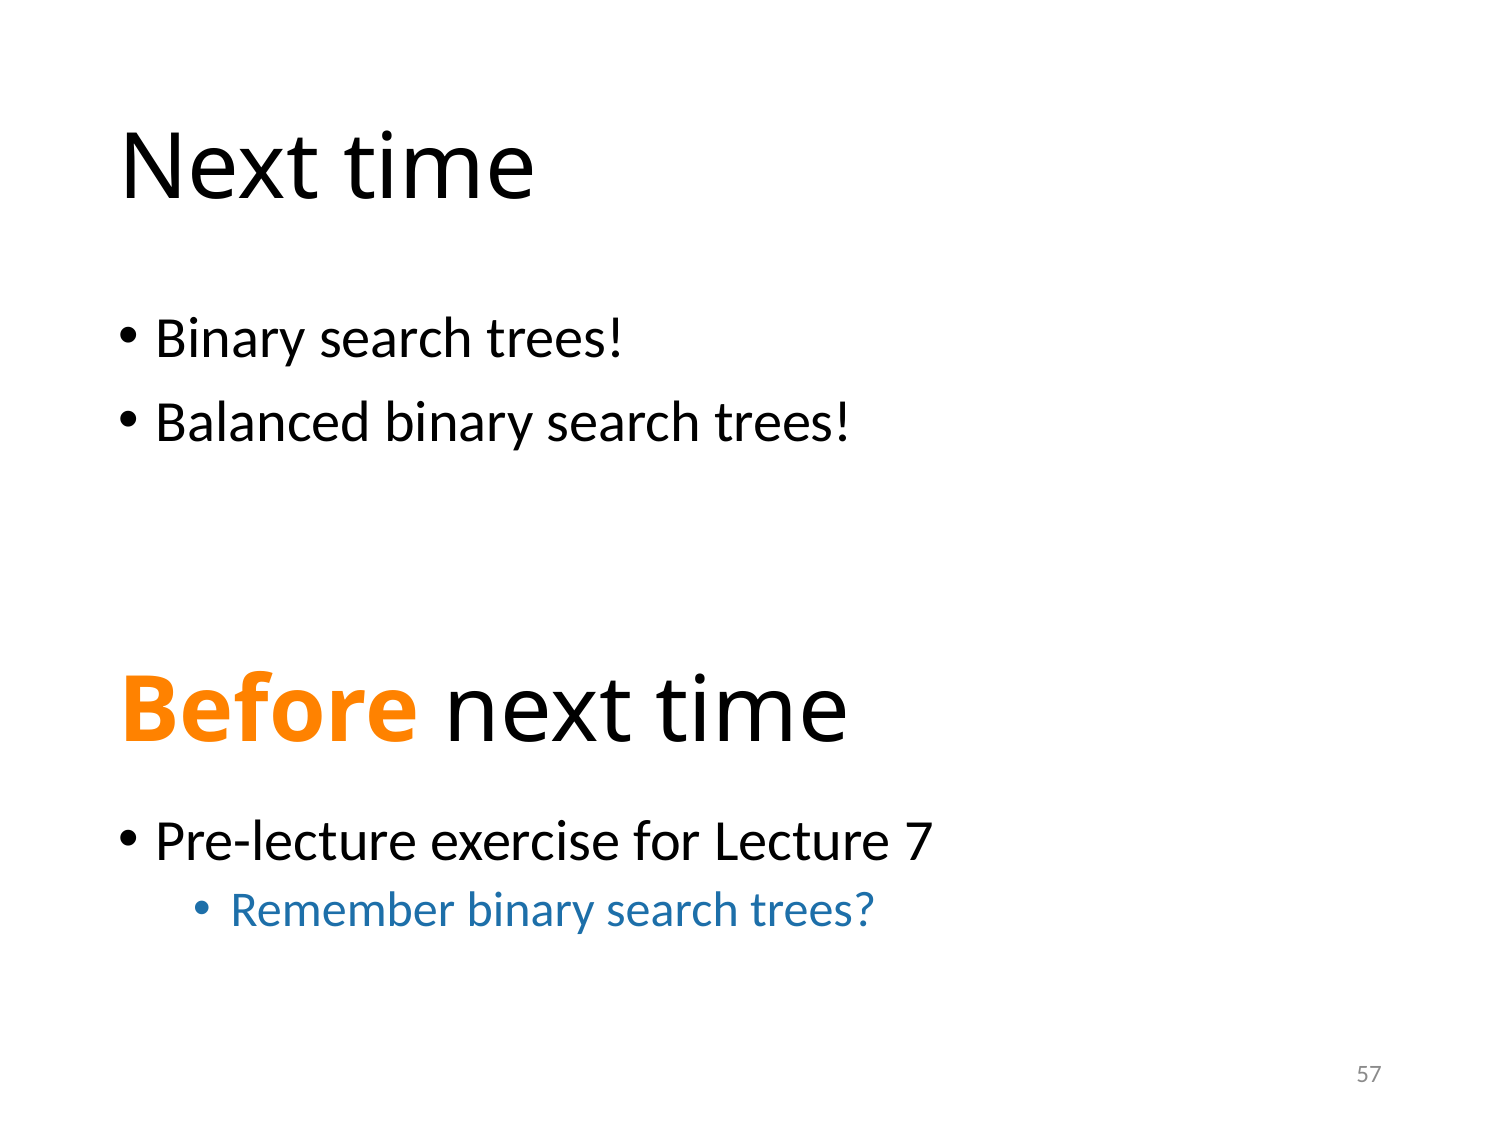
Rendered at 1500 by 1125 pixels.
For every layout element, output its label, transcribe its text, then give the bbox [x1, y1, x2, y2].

text_box Before next time [103, 603, 1397, 821]
title Next time [103, 59, 1397, 278]
list Binary search trees! Balanced binary search trees! Pre-lecture exercise for Lecture 7 Remember binary search trees? [103, 821, 1397, 1014]
list Binary search trees! Balanced binary search trees! Pre-lecture exercise for Lecture 7 Remember binary search trees? [103, 299, 1397, 603]
slide_number 57 [1059, 1042, 1397, 1103]
